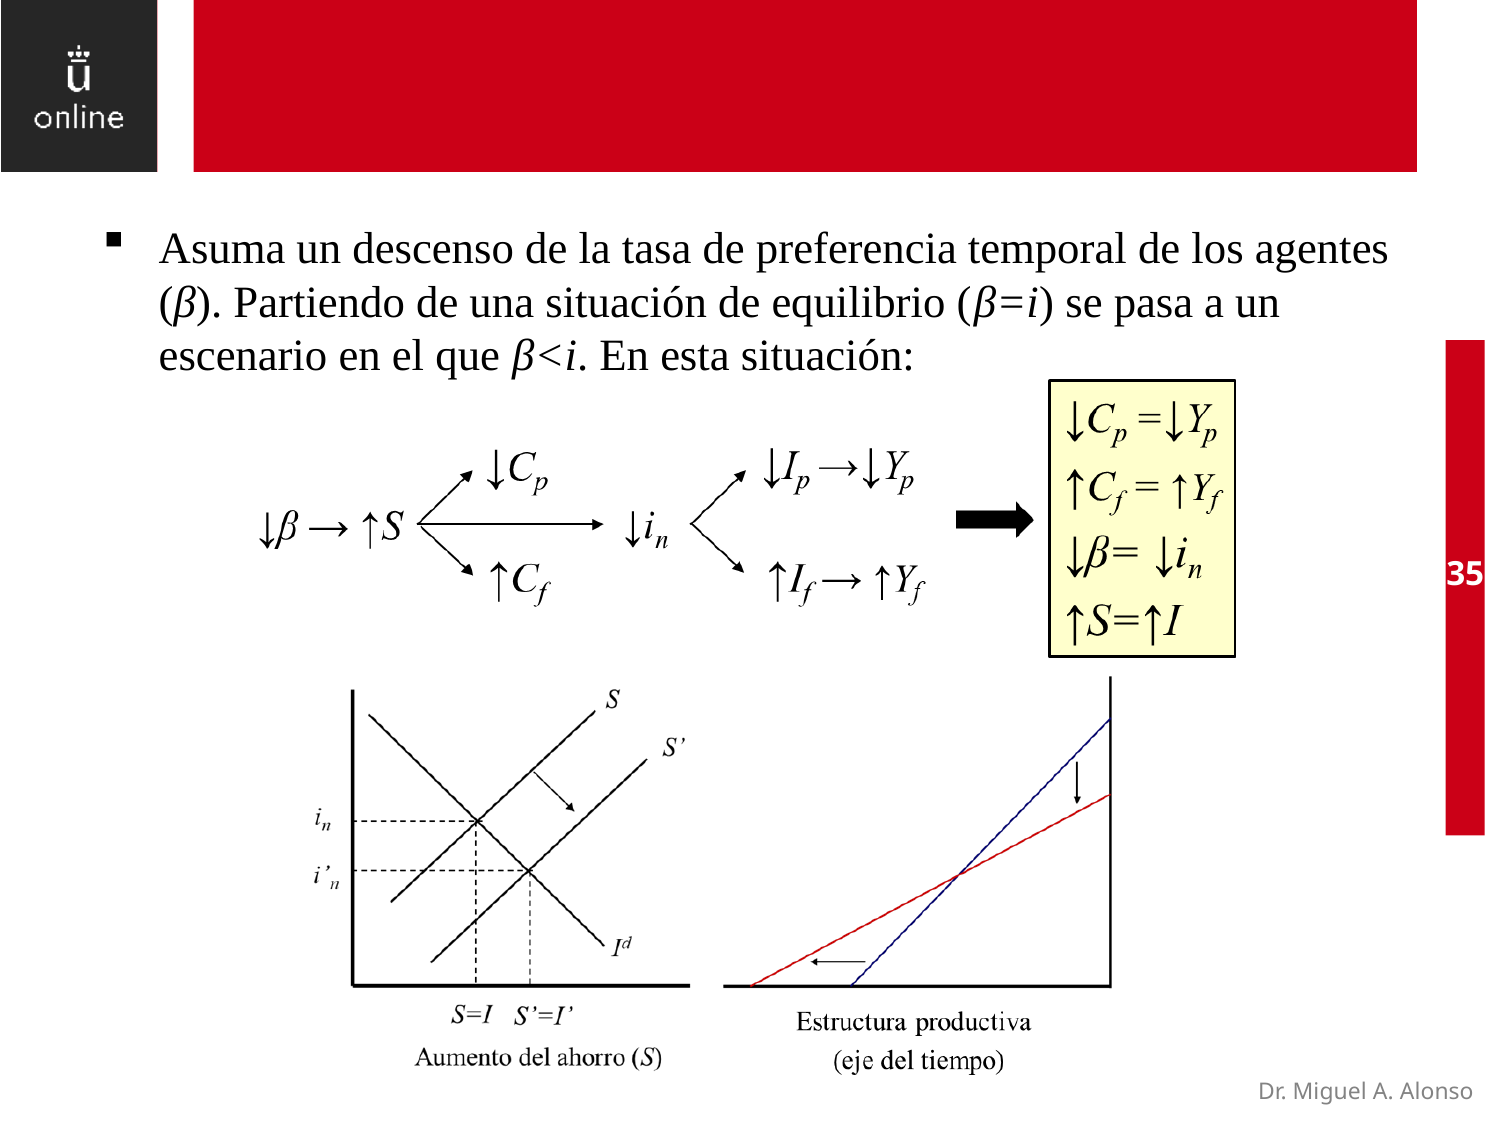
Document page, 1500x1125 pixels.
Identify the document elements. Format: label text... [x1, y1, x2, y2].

slide_number 35 [1423, 544, 1500, 605]
footer Dr. Miguel A. Alonso [503, 1060, 1490, 1121]
picture [230, 372, 1237, 1092]
text_box Asuma un descenso de la tasa de preferencia temporal de los agentes (β). Partiendo de una situación de equilibrio (β=i) se pasa a un escenario en el que β<i. En esta situación: [87, 211, 1424, 387]
picture [17, 31, 141, 154]
